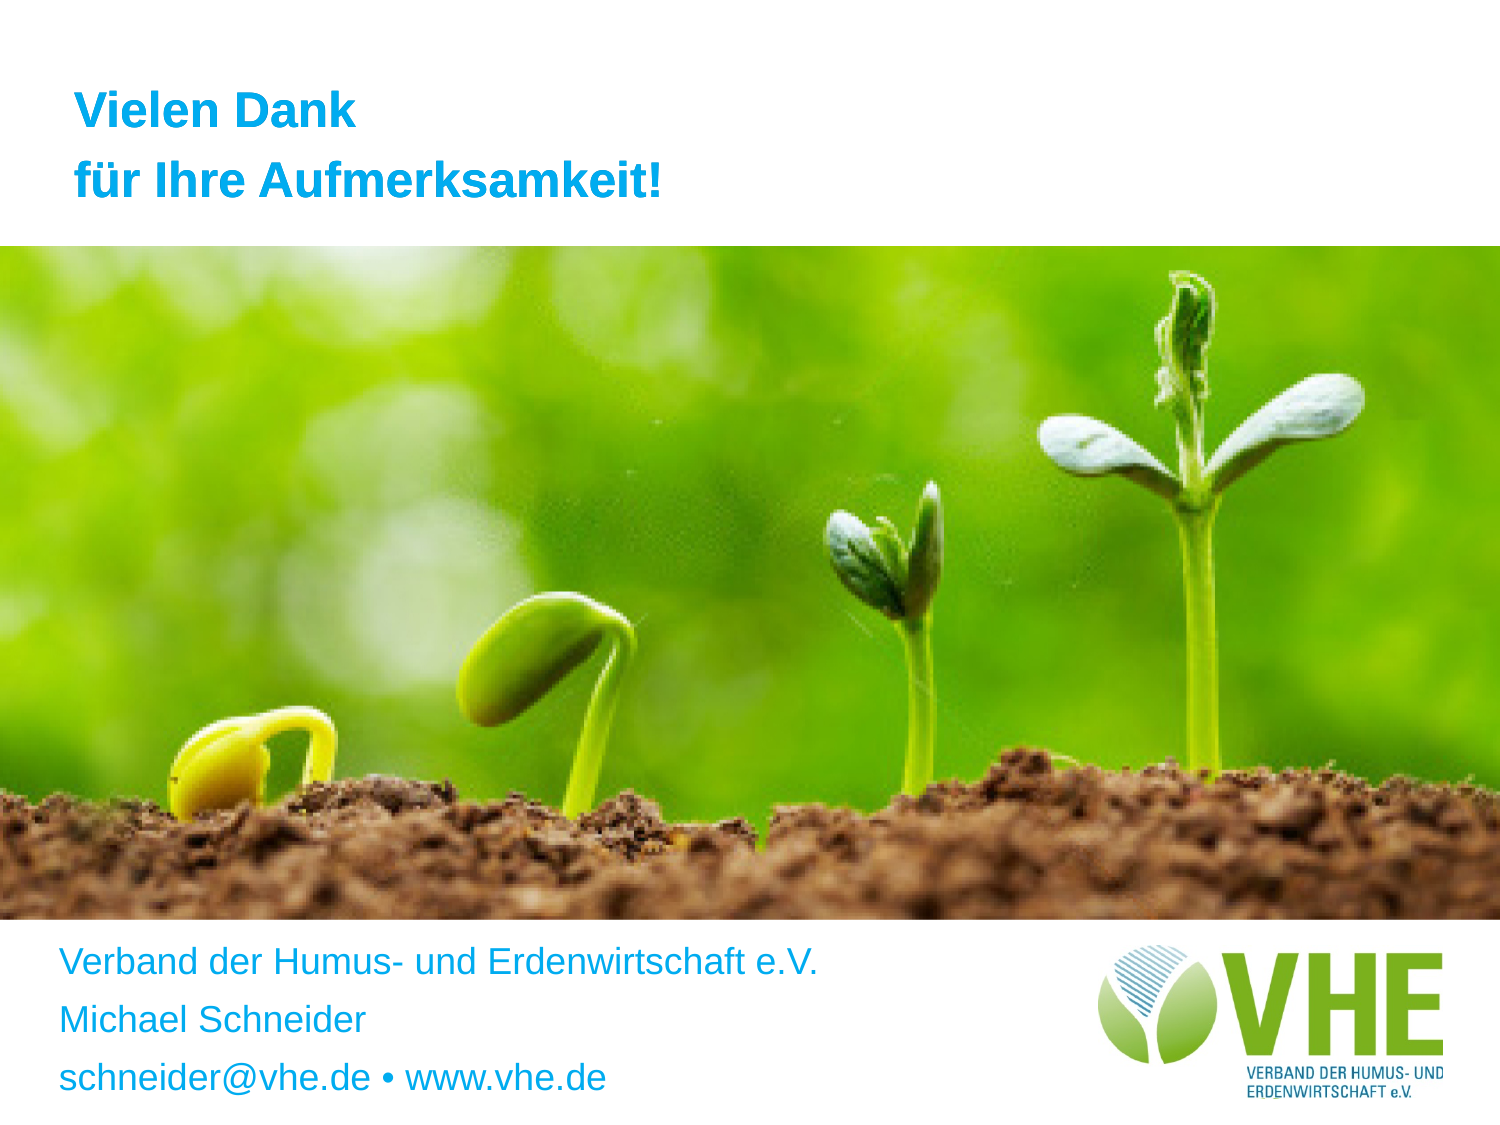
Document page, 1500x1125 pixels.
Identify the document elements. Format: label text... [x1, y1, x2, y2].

picture [0, 246, 1500, 920]
picture [1098, 945, 1443, 1099]
text_box Verband der Humus- und Erdenwirtschaft e.V. Michael Schneider schneider@vhe.de • www.vhe.de [58, 923, 928, 1099]
